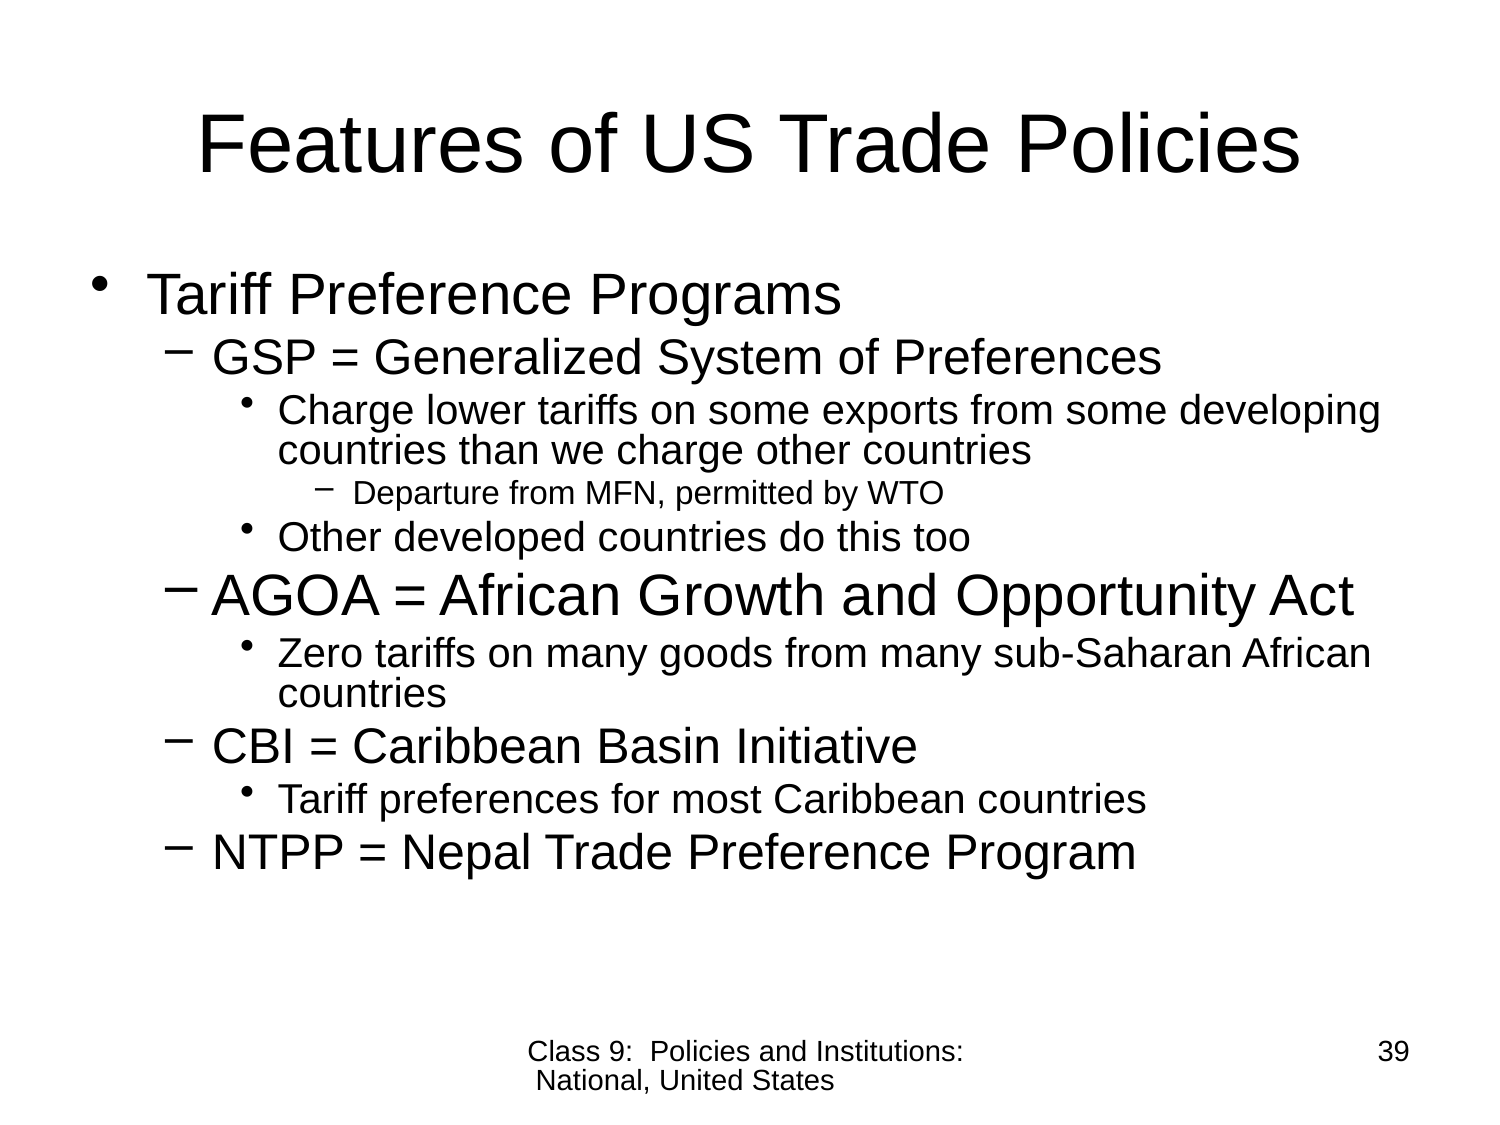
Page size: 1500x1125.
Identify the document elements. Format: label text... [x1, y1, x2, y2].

footer Class 9: Policies and Institutions: National, United States [512, 1024, 988, 1103]
list Tariff Preference Programs GSP = Generalized System of Preferences Charge lower tariffs on some exports from some developing countries than we charge other countries Departure from MFN, permitted by WTO Other developed countries do this too AGOA = African Growth and Opportunity Act Zero tariffs on many goods from many sub-Saharan African countries CBI = Caribbean Basin Initiative Tariff preferences for most Caribbean countries NTPP = Nepal Trade Preference Program [74, 262, 1426, 963]
title Features of US Trade Policies [74, 44, 1426, 233]
slide_number 39 [1074, 1024, 1426, 1103]
